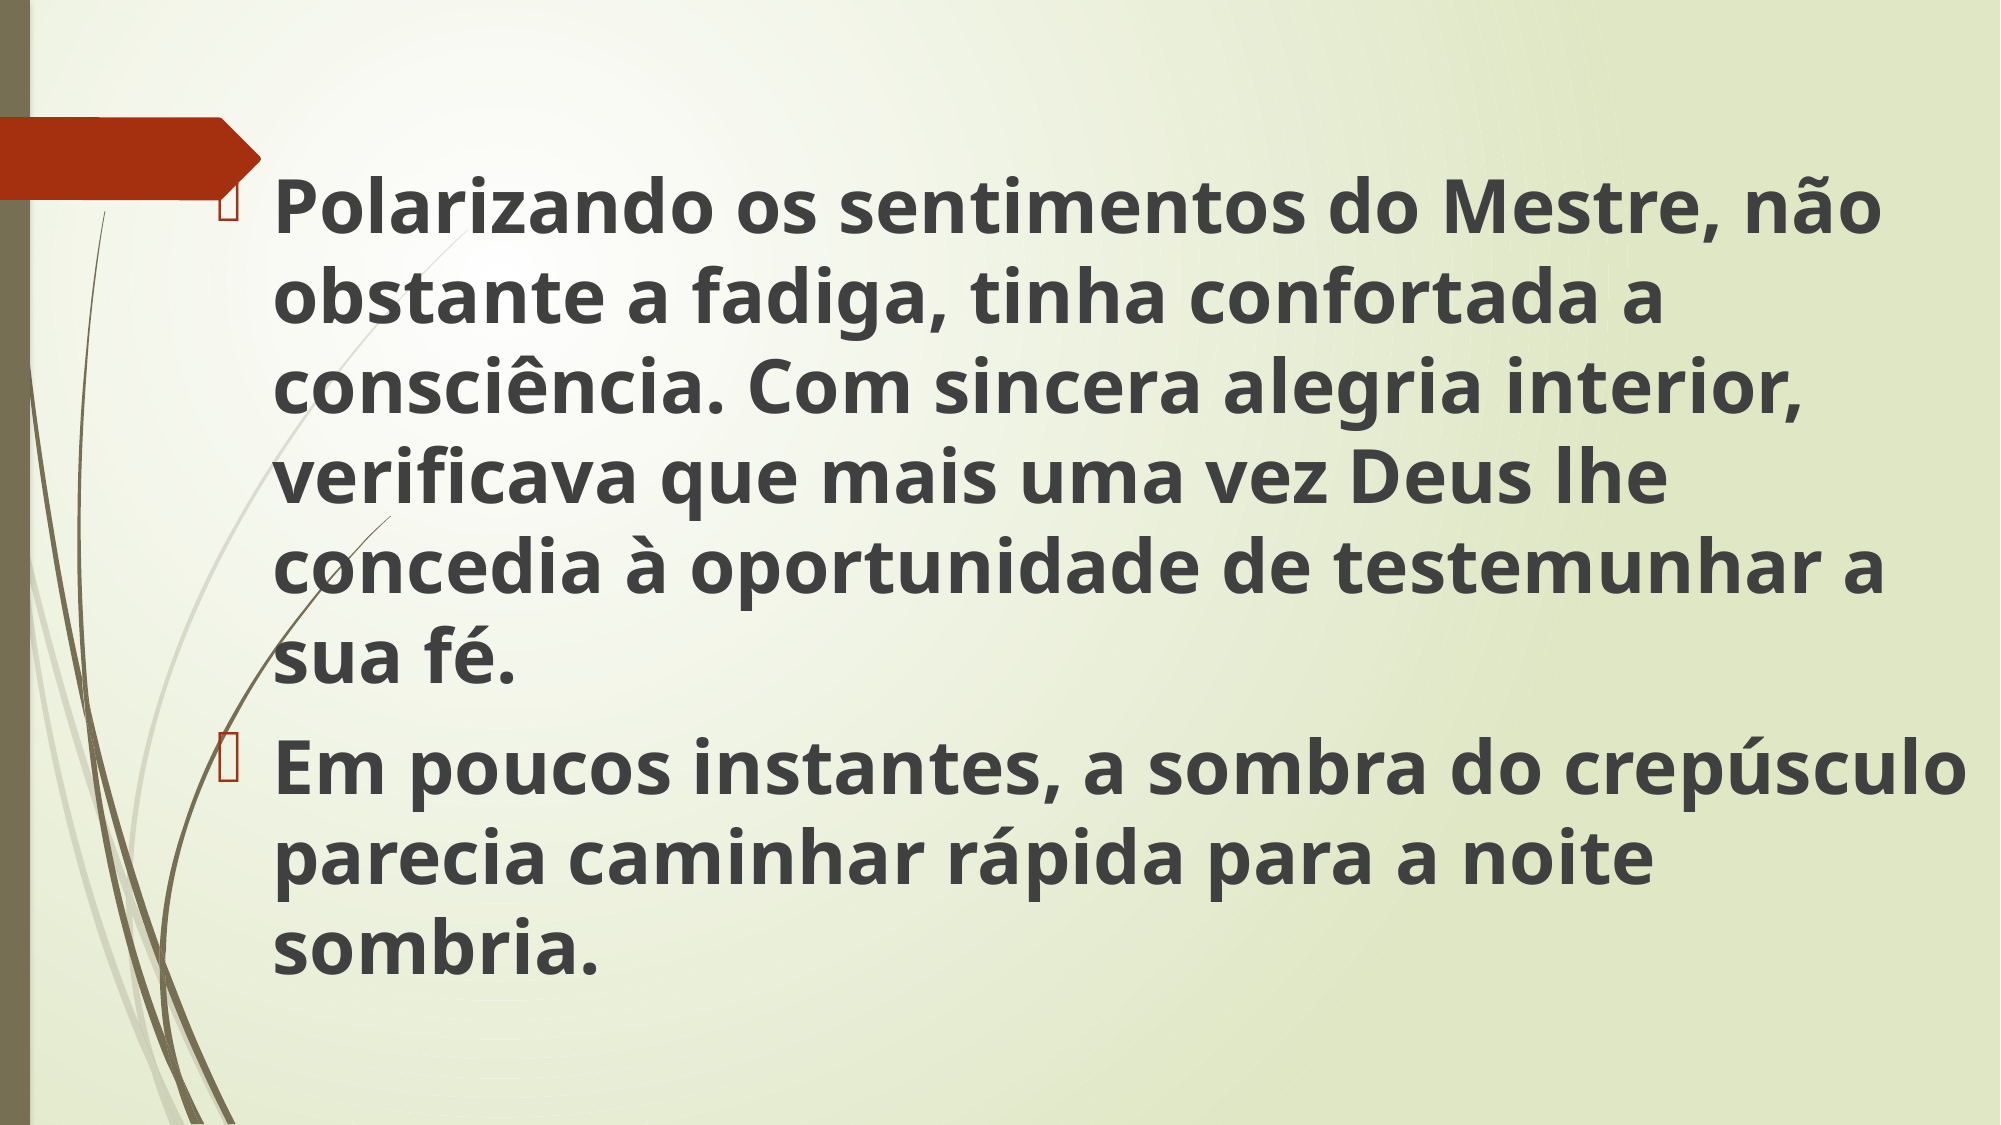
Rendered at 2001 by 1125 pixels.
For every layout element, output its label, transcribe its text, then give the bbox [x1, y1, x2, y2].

list Polarizando os sentimentos do Mestre, não obstante a fadiga, tinha confortada a consciência. Com sincera alegria interior, verificava que mais uma vez Deus lhe concedia à oportunidade de testemunhar a sua fé. Em poucos instantes, a sombra do crepúsculo parecia caminhar rápida para a noite sombria. [201, 0, 2000, 1125]
